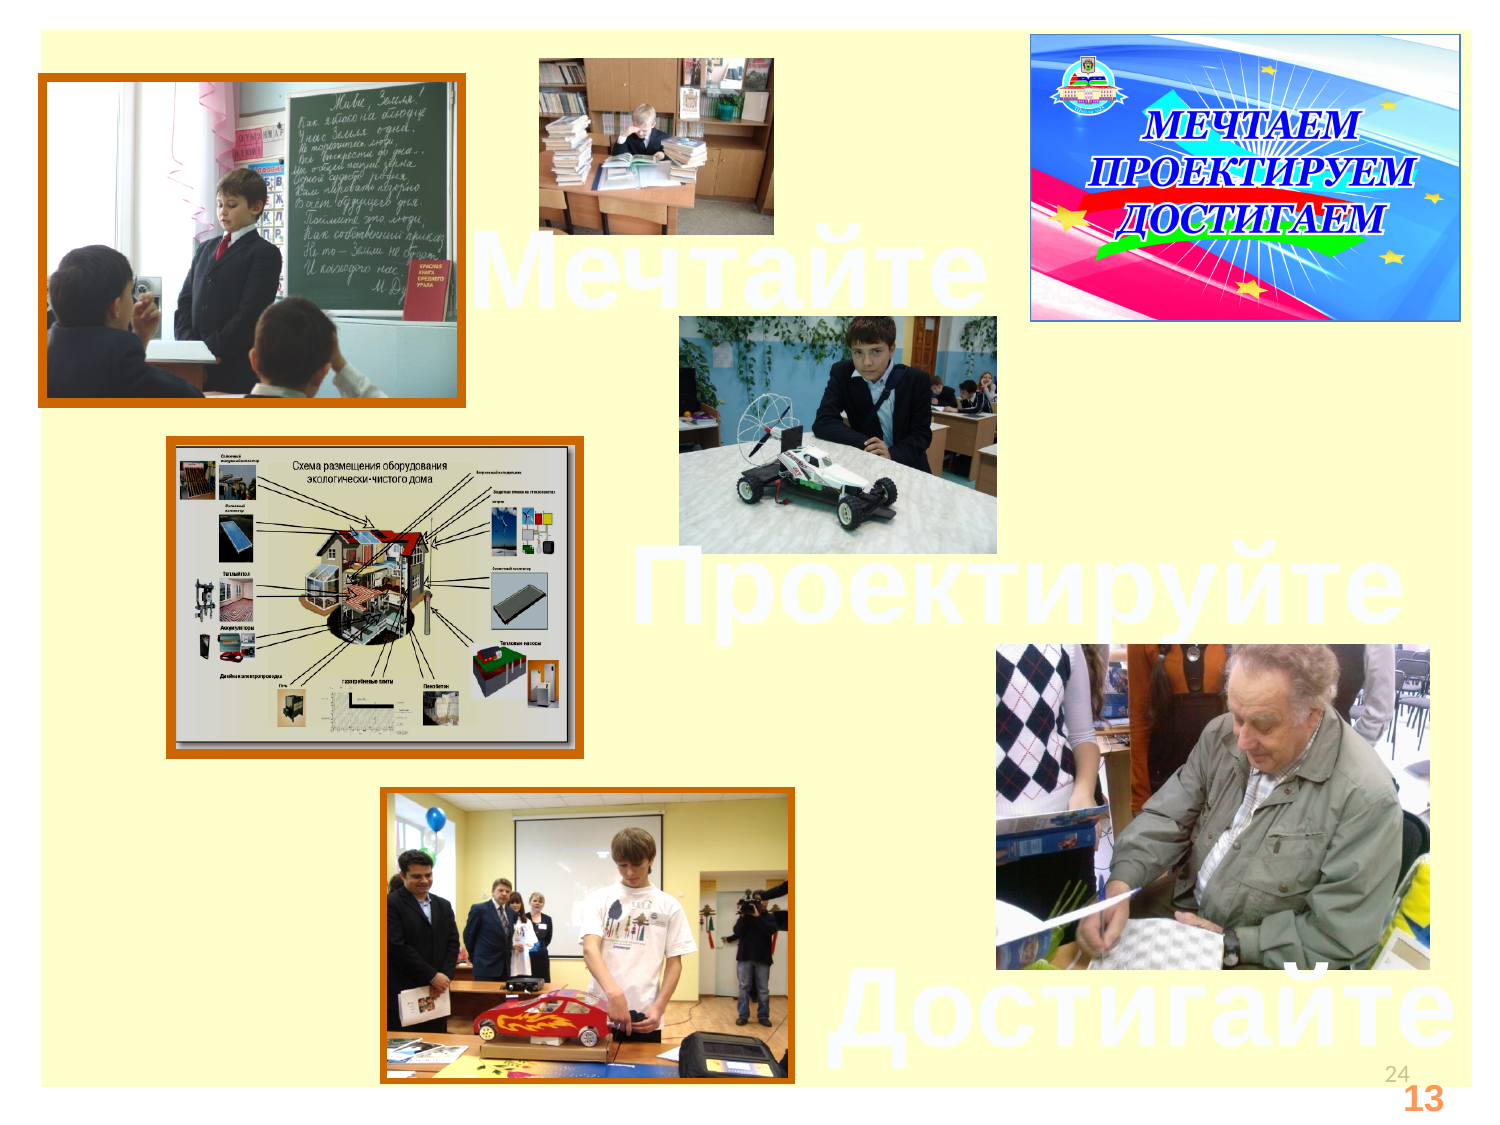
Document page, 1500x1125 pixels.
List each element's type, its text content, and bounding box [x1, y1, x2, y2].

text_box Достигайте [812, 926, 1474, 1077]
picture [995, 644, 1430, 970]
picture [386, 792, 789, 1079]
text_box Мечтайте [462, 188, 1037, 339]
slide_number 24 [1074, 1042, 1425, 1103]
picture [538, 58, 774, 235]
picture [175, 445, 575, 750]
text_box [37, 27, 1475, 1090]
text_box 13 [1382, 1077, 1465, 1125]
text_box Проектируйте [613, 503, 1422, 654]
picture [679, 316, 997, 554]
picture [1031, 34, 1460, 321]
picture [46, 81, 458, 399]
